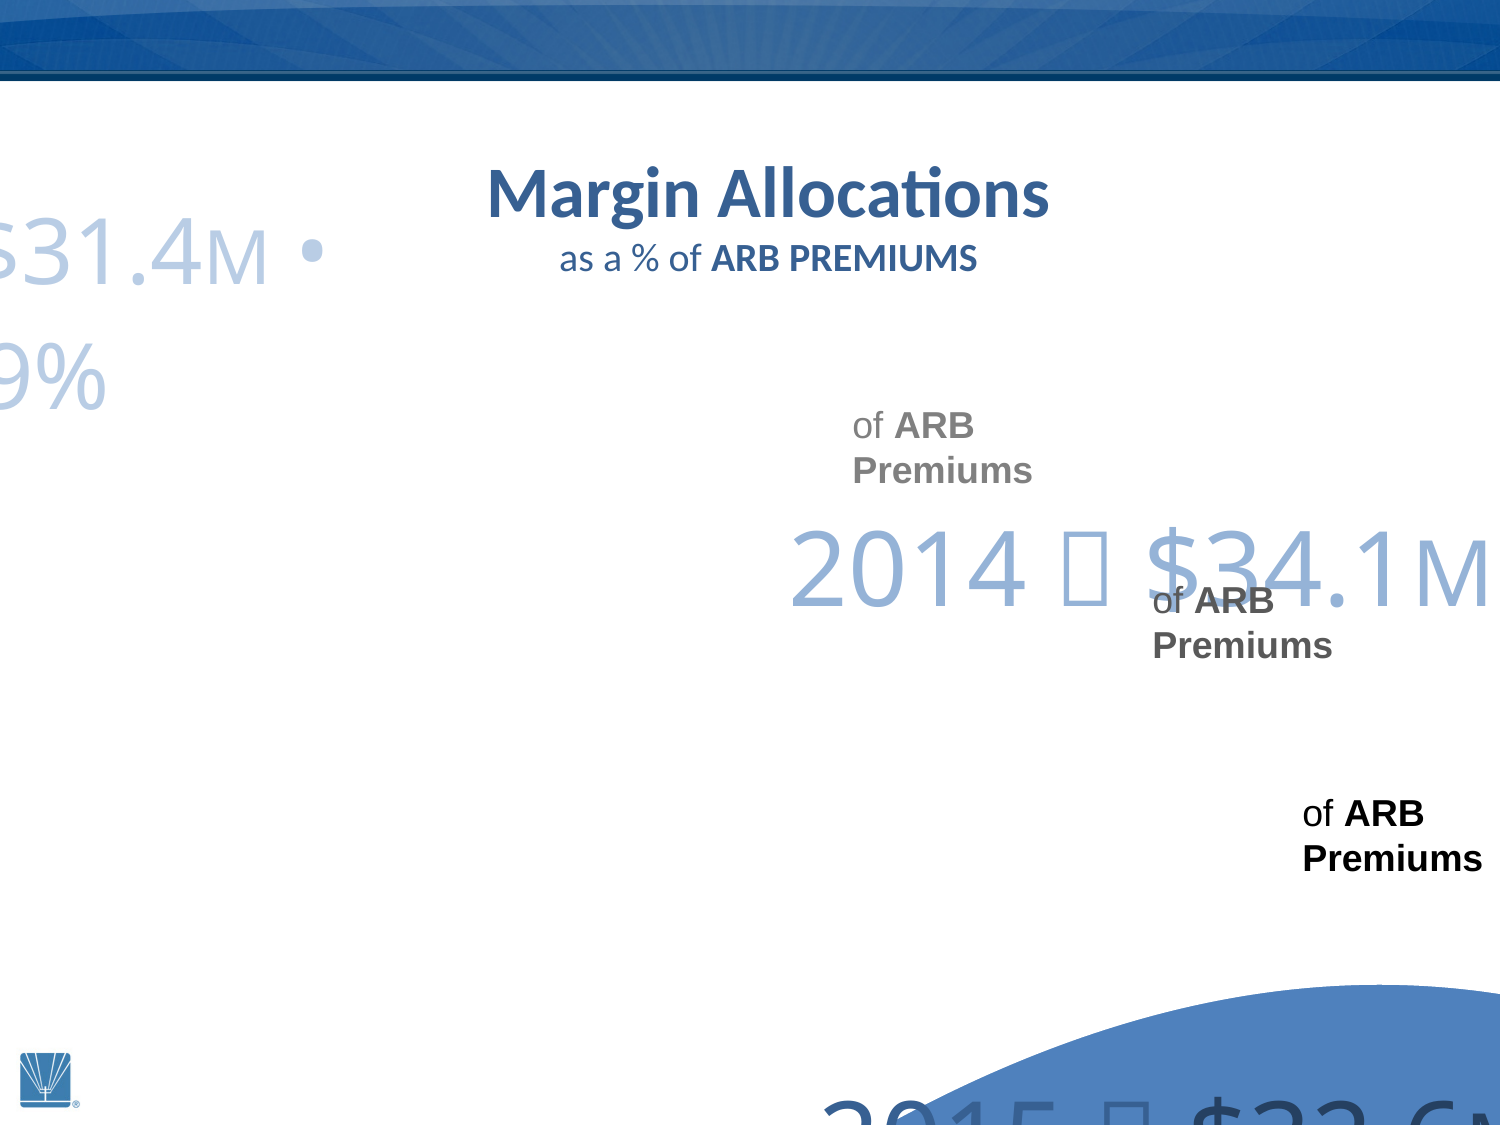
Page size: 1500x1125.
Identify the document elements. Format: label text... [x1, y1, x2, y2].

picture [0, 0, 1500, 299]
title Margin Allocations as a % of ARB PREMIUMS [112, 137, 1425, 288]
picture [0, 257, 7, 271]
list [0, 299, 1500, 1125]
